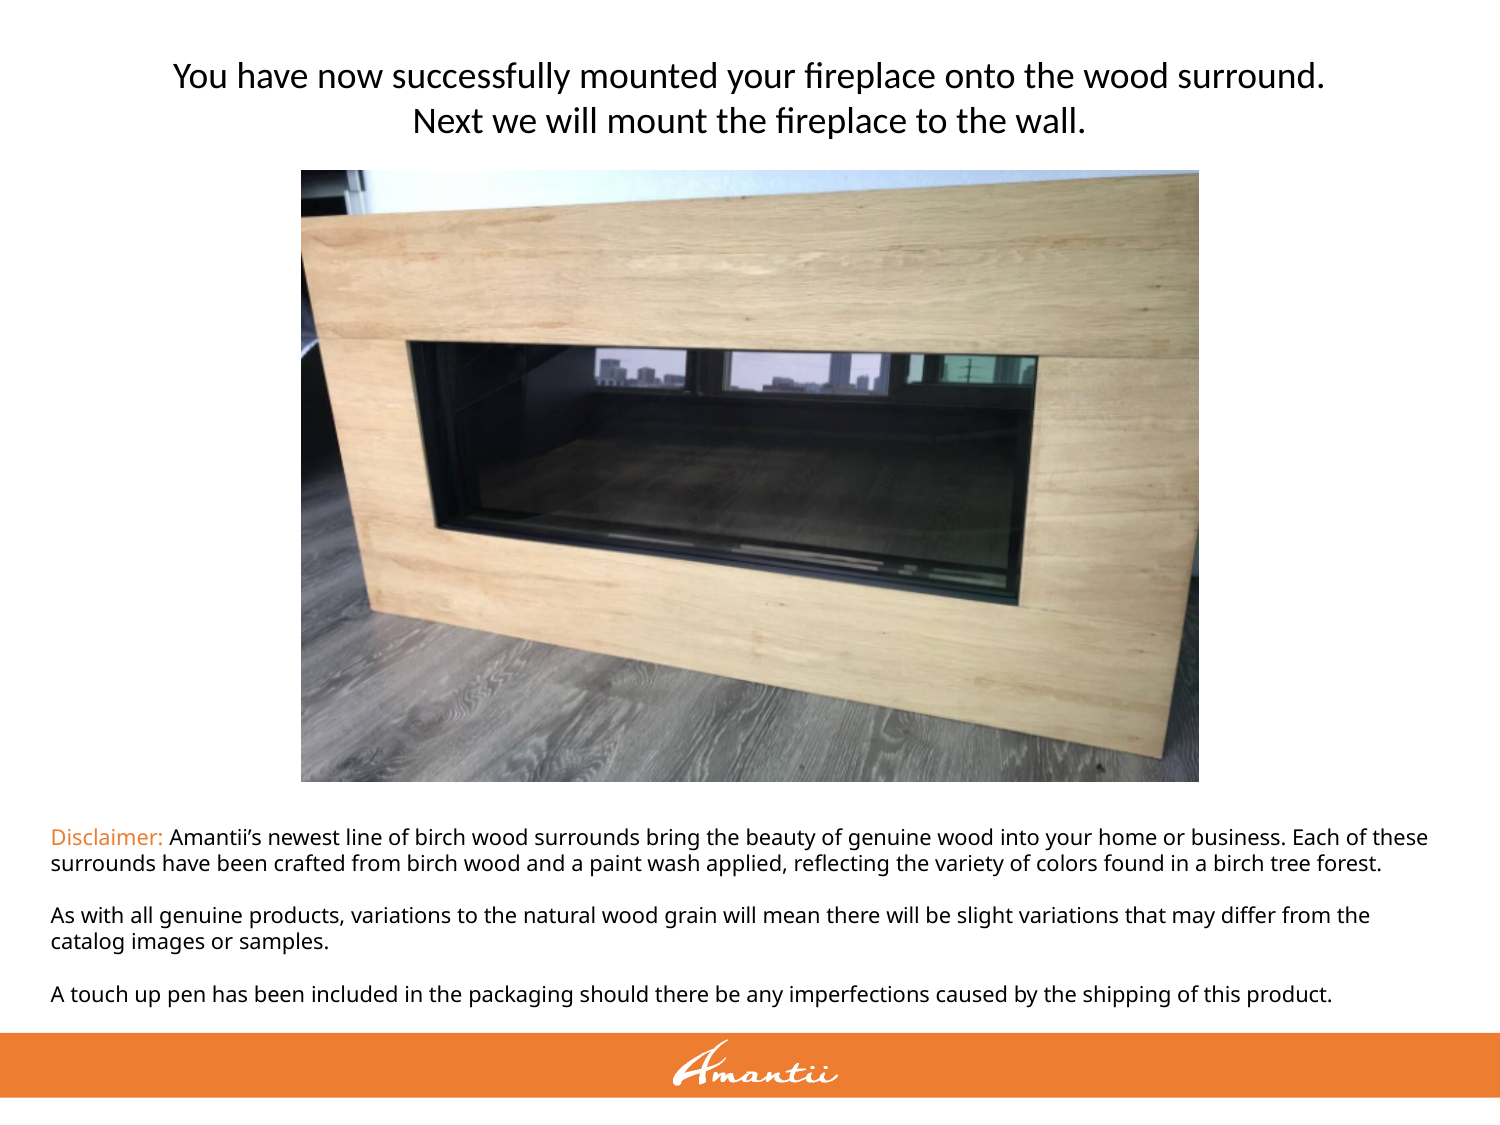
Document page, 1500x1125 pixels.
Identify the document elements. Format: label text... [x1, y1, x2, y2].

picture [634, 1032, 872, 1095]
text_box [0, 1032, 1500, 1099]
text_box You have now successfully mounted your fireplace onto the wood surround. Next we will mount the fireplace to the wall. [34, 43, 1466, 148]
text_box Disclaimer: Amantii’s newest line of birch wood surrounds bring the beauty of genuine wood into your home or business. Each of these surrounds have been crafted from birch wood and a paint wash applied, reflecting the variety of colors found in a birch tree forest. As with all genuine products, variations to the natural wood grain will mean there will be slight variations that may differ from the catalog images or samples. A touch up pen has been included in the packaging should there be any imperfections caused by the shipping of this product. [35, 815, 1466, 1014]
picture [301, 169, 1199, 782]
